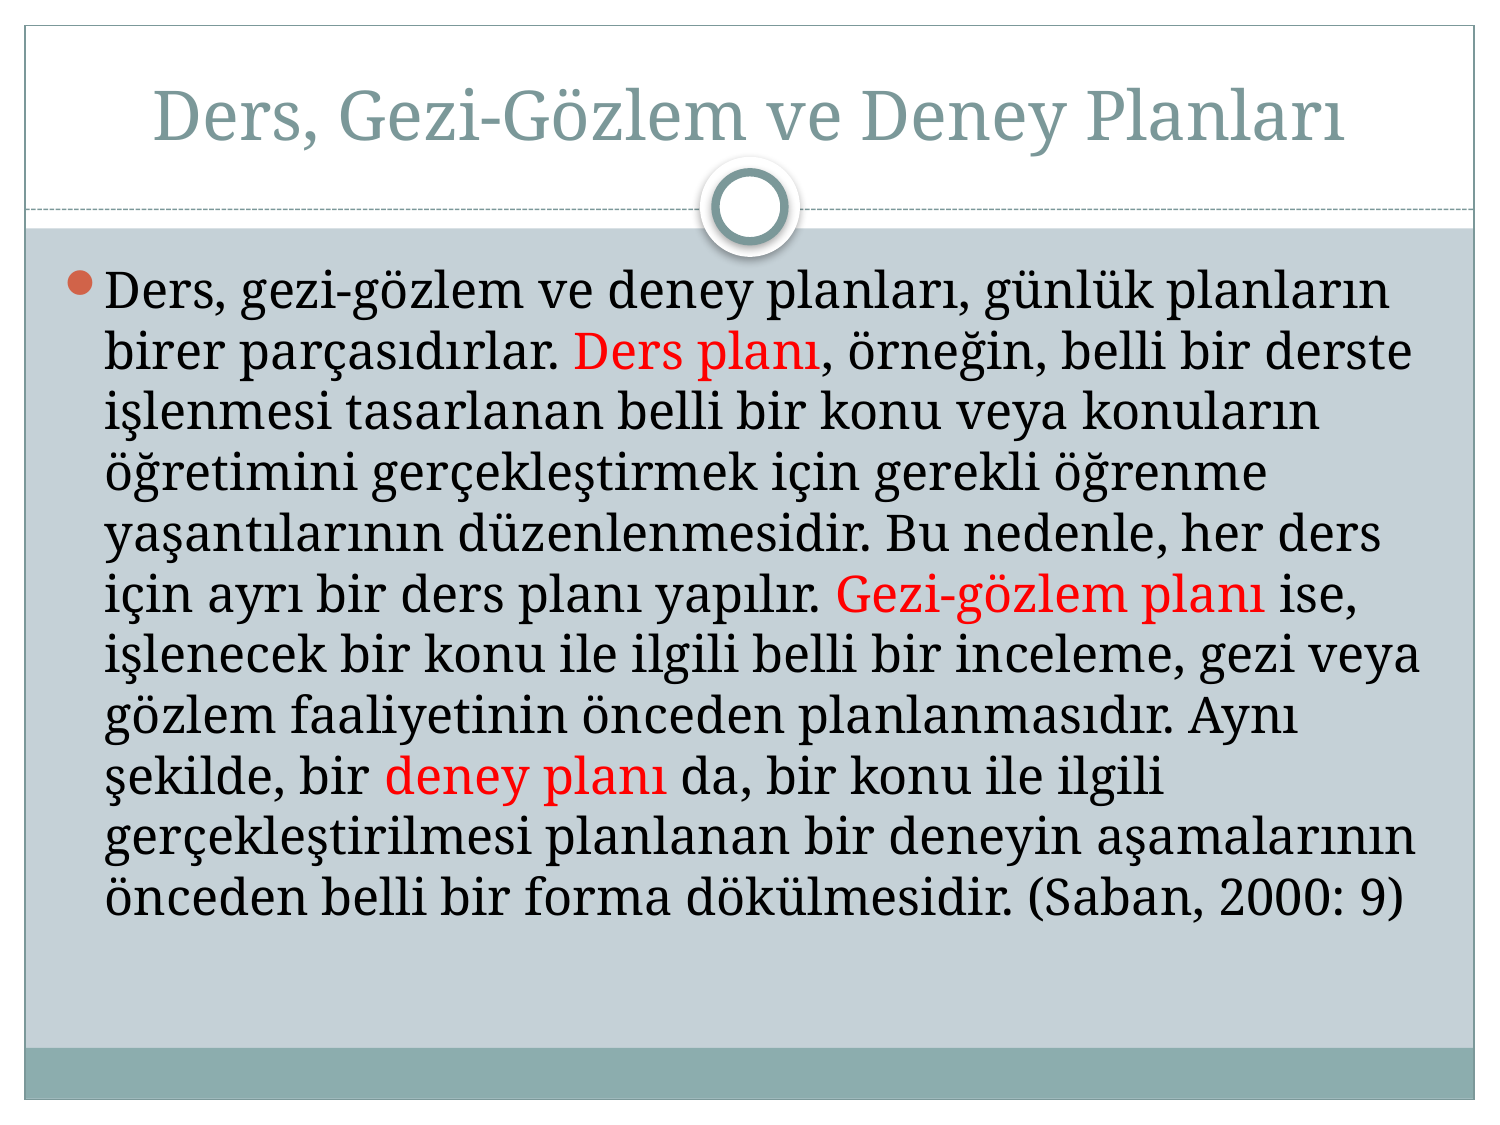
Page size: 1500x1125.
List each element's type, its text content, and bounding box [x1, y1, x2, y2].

title Ders, Gezi-Gözlem ve Deney Planları [49, 37, 1450, 162]
list Ders, gezi-gözlem ve deney planları, günlük planların birer parçasıdırlar. Ders planı, örneğin, belli bir derste işlenmesi tasarlanan belli bir konu veya konuların öğretimini gerçekleştirmek için gerekli öğrenme yaşantılarının düzenlenmesidir. Bu nedenle, her ders için ayrı bir ders planı yapılır. Gezi-gözlem planı ise, işlenecek bir konu ile ilgili belli bir inceleme, gezi veya gözlem faaliyetinin önceden planlanmasıdır. Aynı şekilde, bir deney planı da, bir konu ile ilgili gerçekleştirilmesi planlanan bir deneyin aşamalarının önceden belli bir forma dökülmesidir. (Saban, 2000: 9) [49, 250, 1445, 1001]
